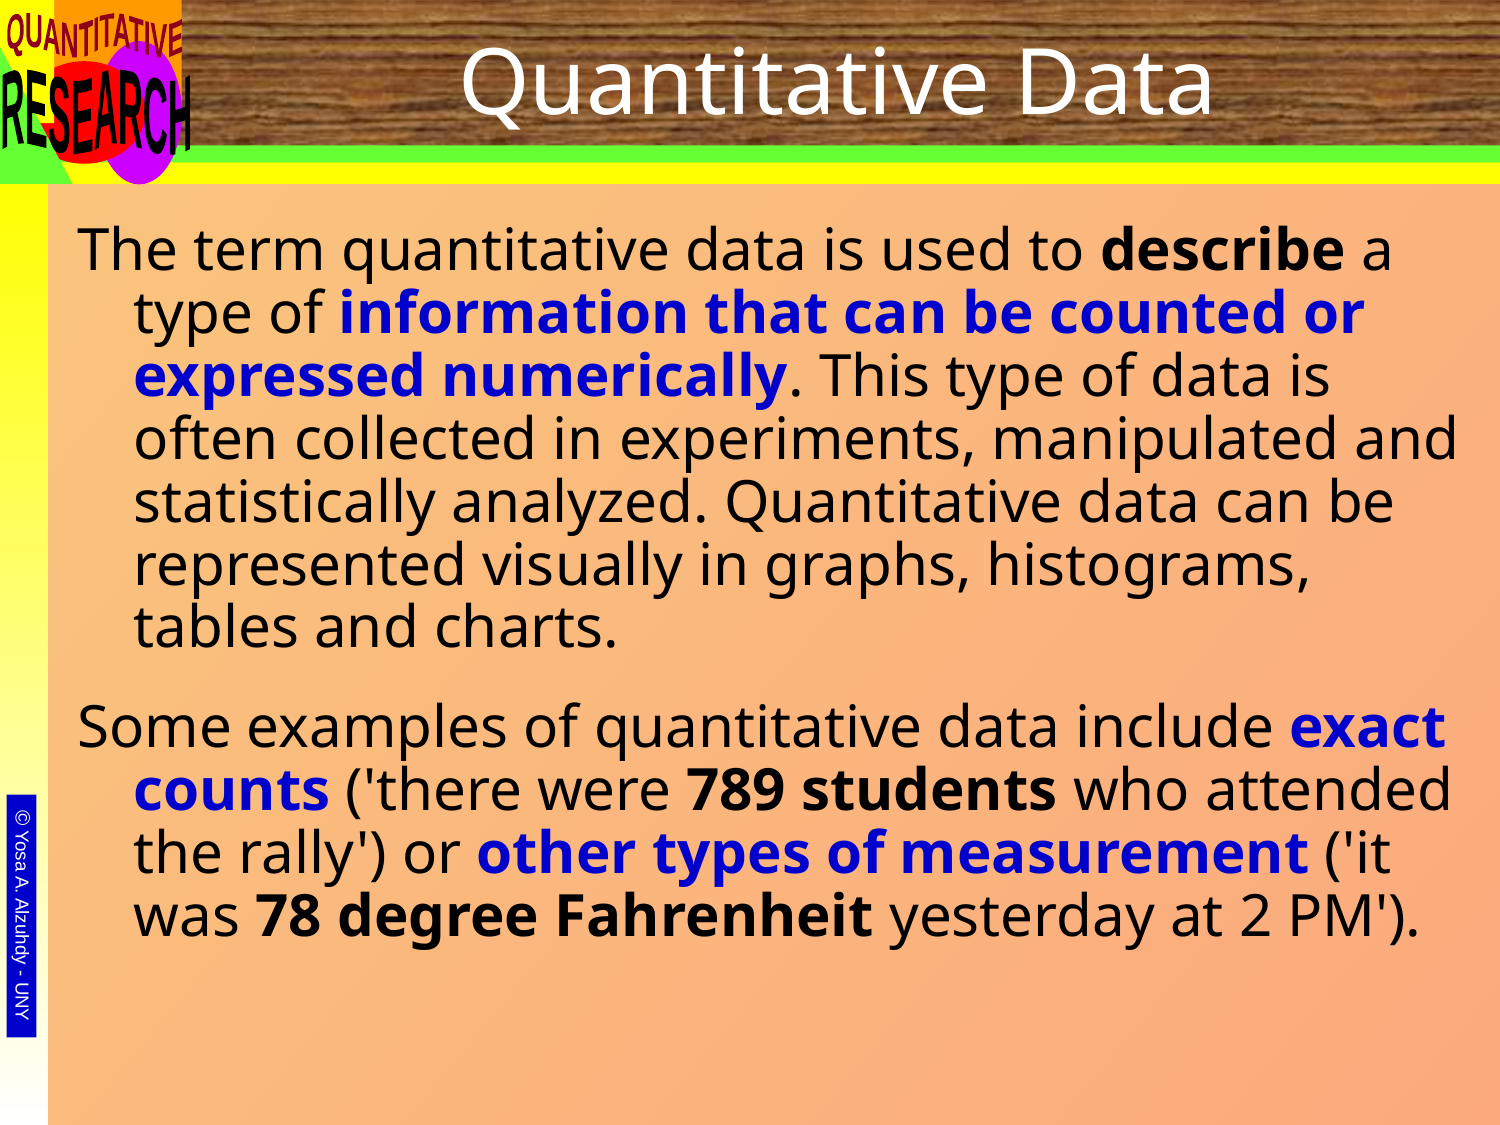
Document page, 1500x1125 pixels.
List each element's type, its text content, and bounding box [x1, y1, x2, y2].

list The term quantitative data is used to describe a type of information that can be counted or expressed numerically. This type of data is often collected in experiments, manipulated and statistically analyzed. Quantitative data can be represented visually in graphs, histograms, tables and charts. Some examples of quantitative data include exact counts ('there were 789 students who attended the rally') or other types of measurement ('it was 78 degree Fahrenheit yesterday at 2 PM'). [62, 212, 1488, 1088]
title Quantitative Data [189, 18, 1487, 138]
picture [178, 121, 185, 145]
picture [182, 0, 1500, 145]
